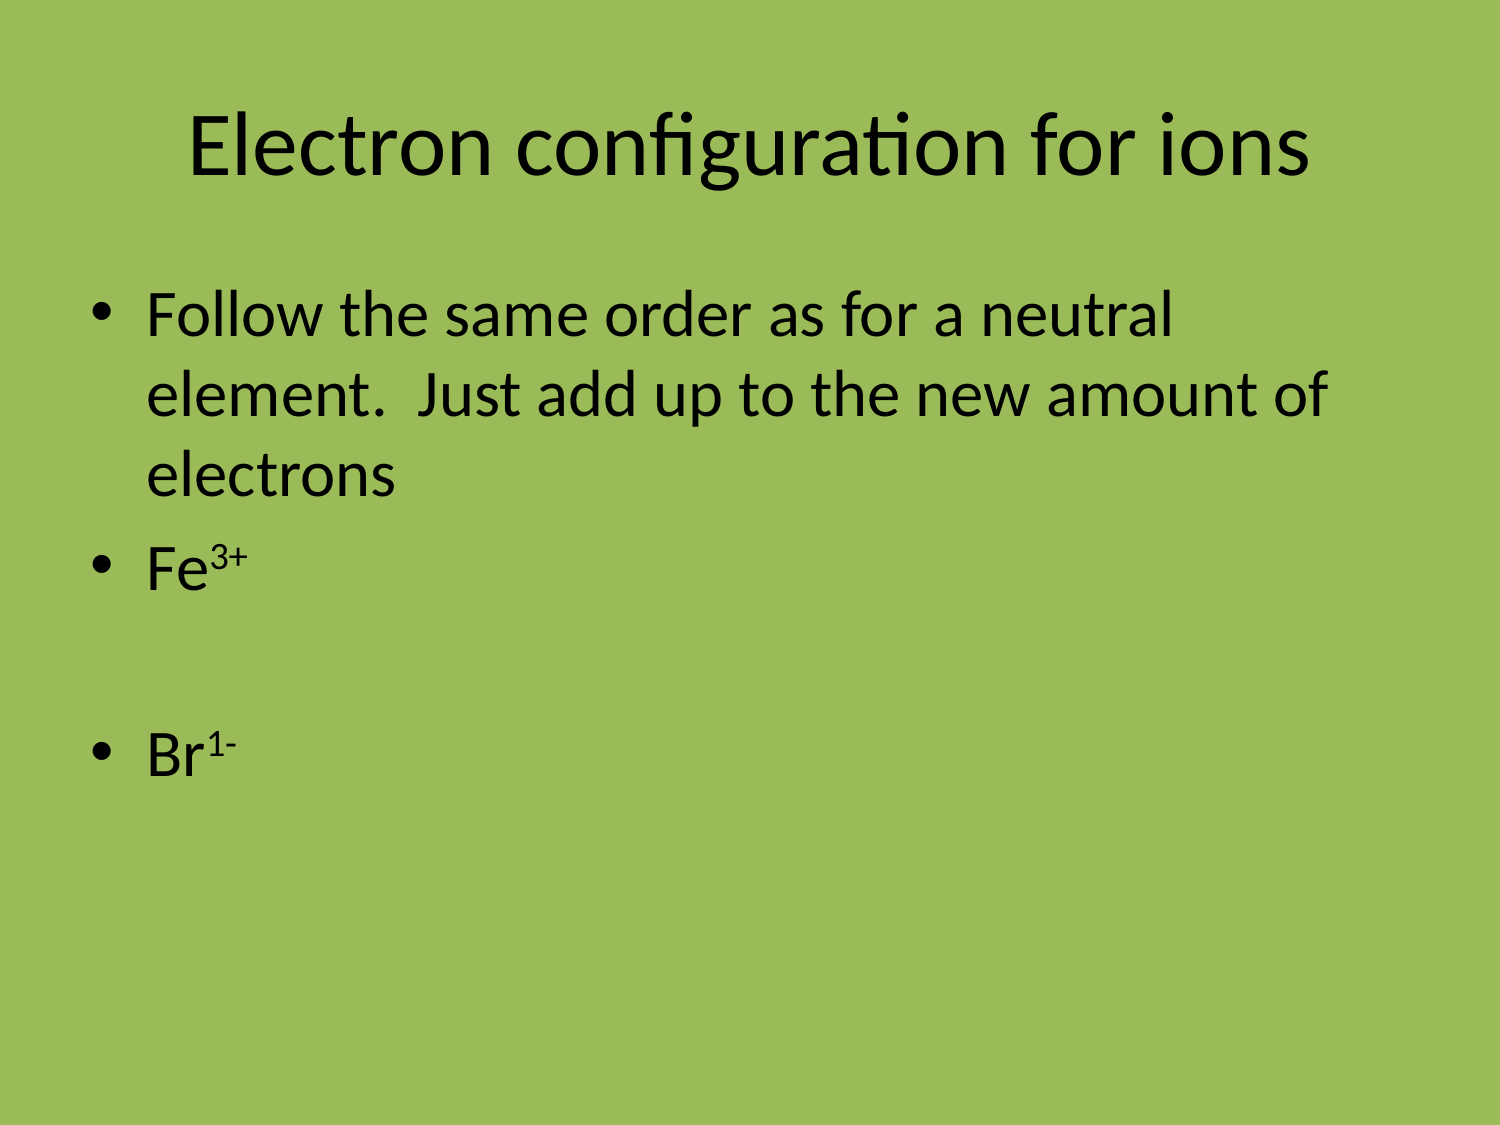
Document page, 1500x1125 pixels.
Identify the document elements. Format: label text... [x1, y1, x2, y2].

list Follow the same order as for a neutral element. Just add up to the new amount of electrons Fe3+ Br1- [75, 262, 1425, 1005]
title Electron configuration for ions [75, 45, 1425, 233]
